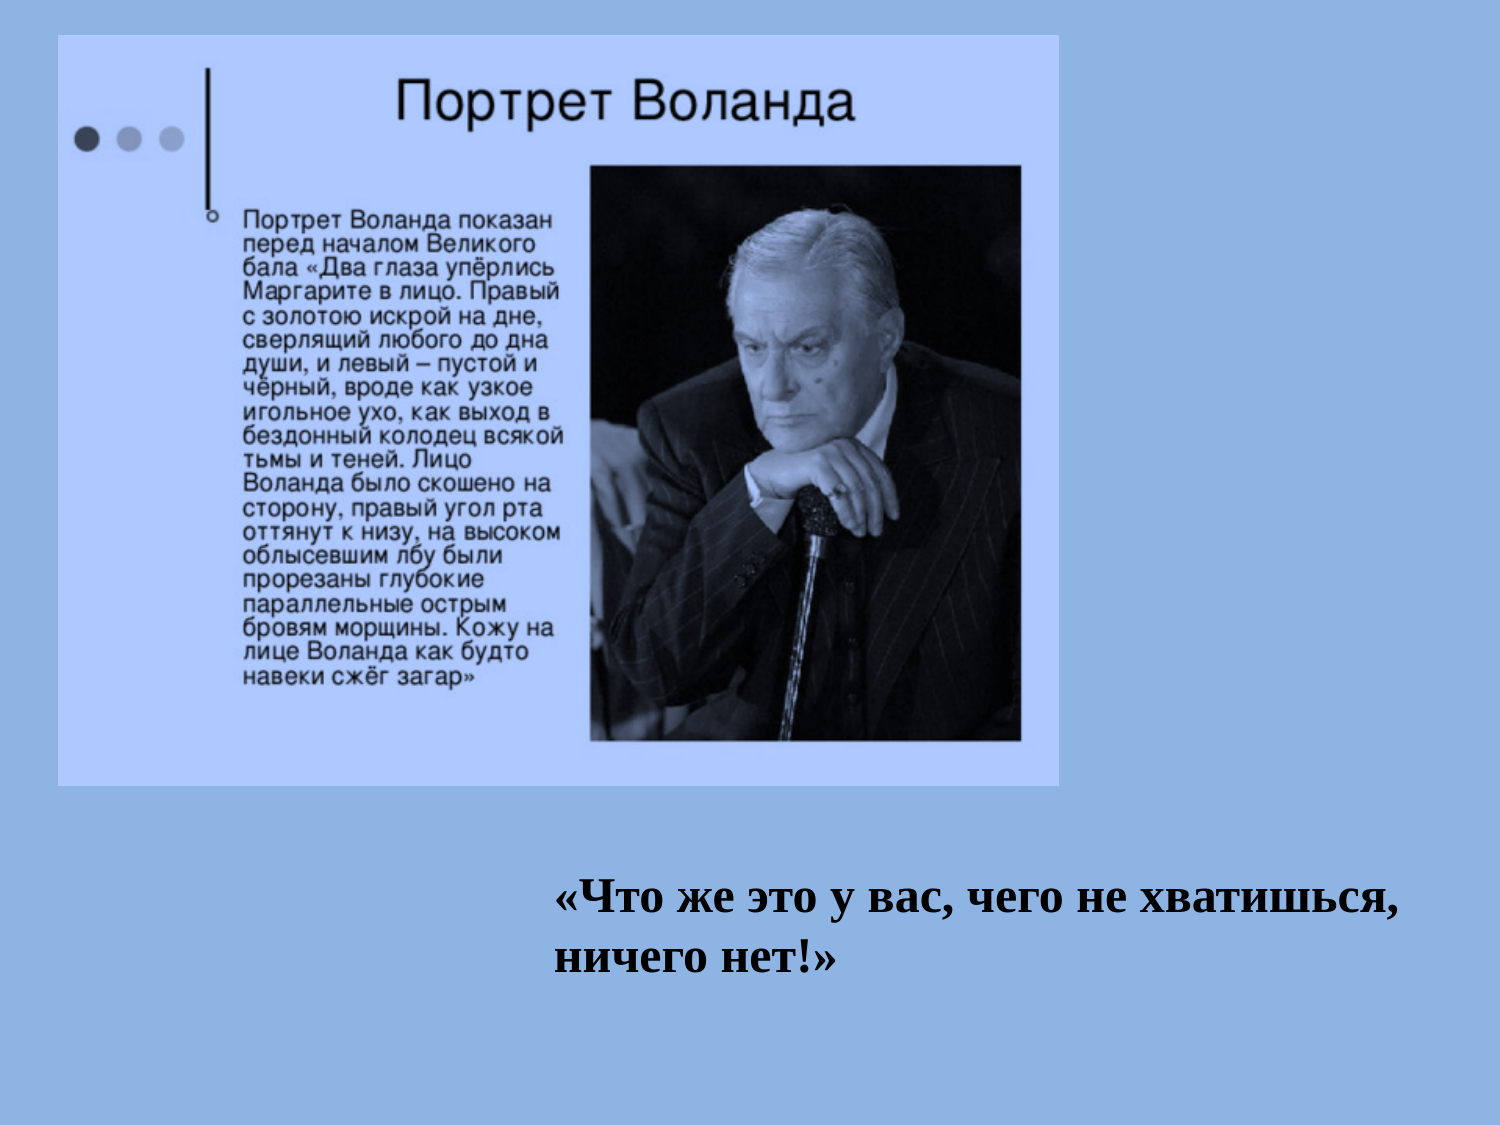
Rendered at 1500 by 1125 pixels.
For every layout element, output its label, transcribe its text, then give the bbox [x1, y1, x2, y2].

picture [58, 34, 1059, 786]
text_box «Что же это у вас, чего не хватишься, ничего нет!» [538, 855, 1500, 991]
